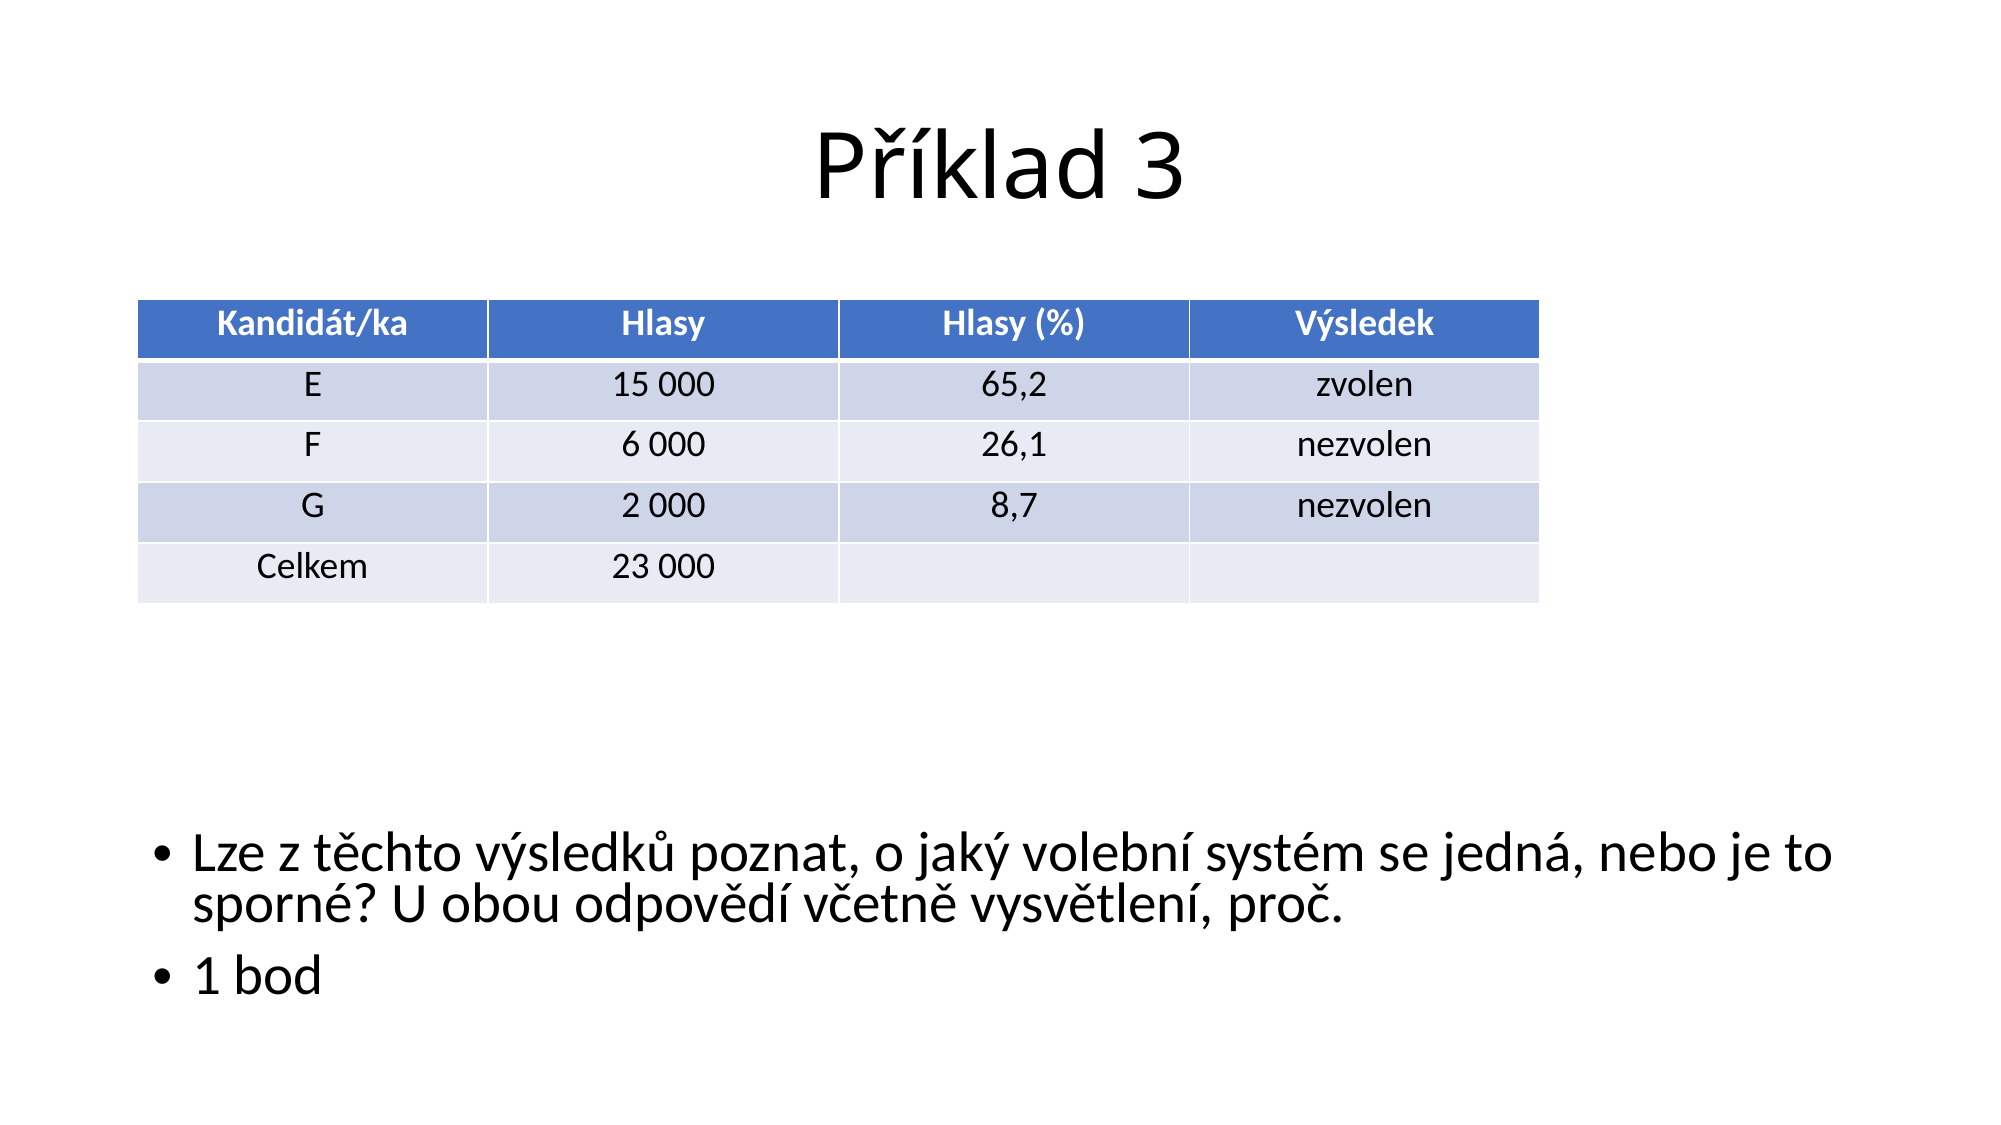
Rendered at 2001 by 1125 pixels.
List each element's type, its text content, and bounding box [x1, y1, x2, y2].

table_cell 15 000 [489, 363, 838, 420]
list Lze z těchto výsledků poznat, o jaký volební systém se jedná, nebo je to sporné? U obou odpovědí včetně vysvětlení, proč. 1 bod [137, 822, 1863, 1014]
table_cell Celkem [138, 544, 487, 603]
table_header Výsledek [1190, 300, 1539, 358]
table_cell F [138, 422, 487, 481]
table_cell [840, 544, 1189, 603]
table_cell zvolen [1190, 363, 1539, 420]
table_cell 23 000 [489, 544, 838, 603]
table_cell nezvolen [1190, 422, 1539, 481]
table_cell nezvolen [1190, 483, 1539, 542]
table_cell G [138, 483, 487, 542]
table_cell 8,7 [840, 483, 1189, 542]
table_cell 6 000 [489, 422, 838, 481]
table_header Kandidát/ka [138, 300, 487, 358]
table_cell [1190, 544, 1539, 603]
table_cell E [138, 363, 487, 420]
title Příklad 3 [137, 59, 1863, 278]
table_cell 65,2 [840, 363, 1189, 420]
table_header Hlasy (%) [840, 300, 1189, 358]
table_header Hlasy [489, 300, 838, 358]
table_cell 26,1 [840, 422, 1189, 481]
table_cell 2 000 [489, 483, 838, 542]
